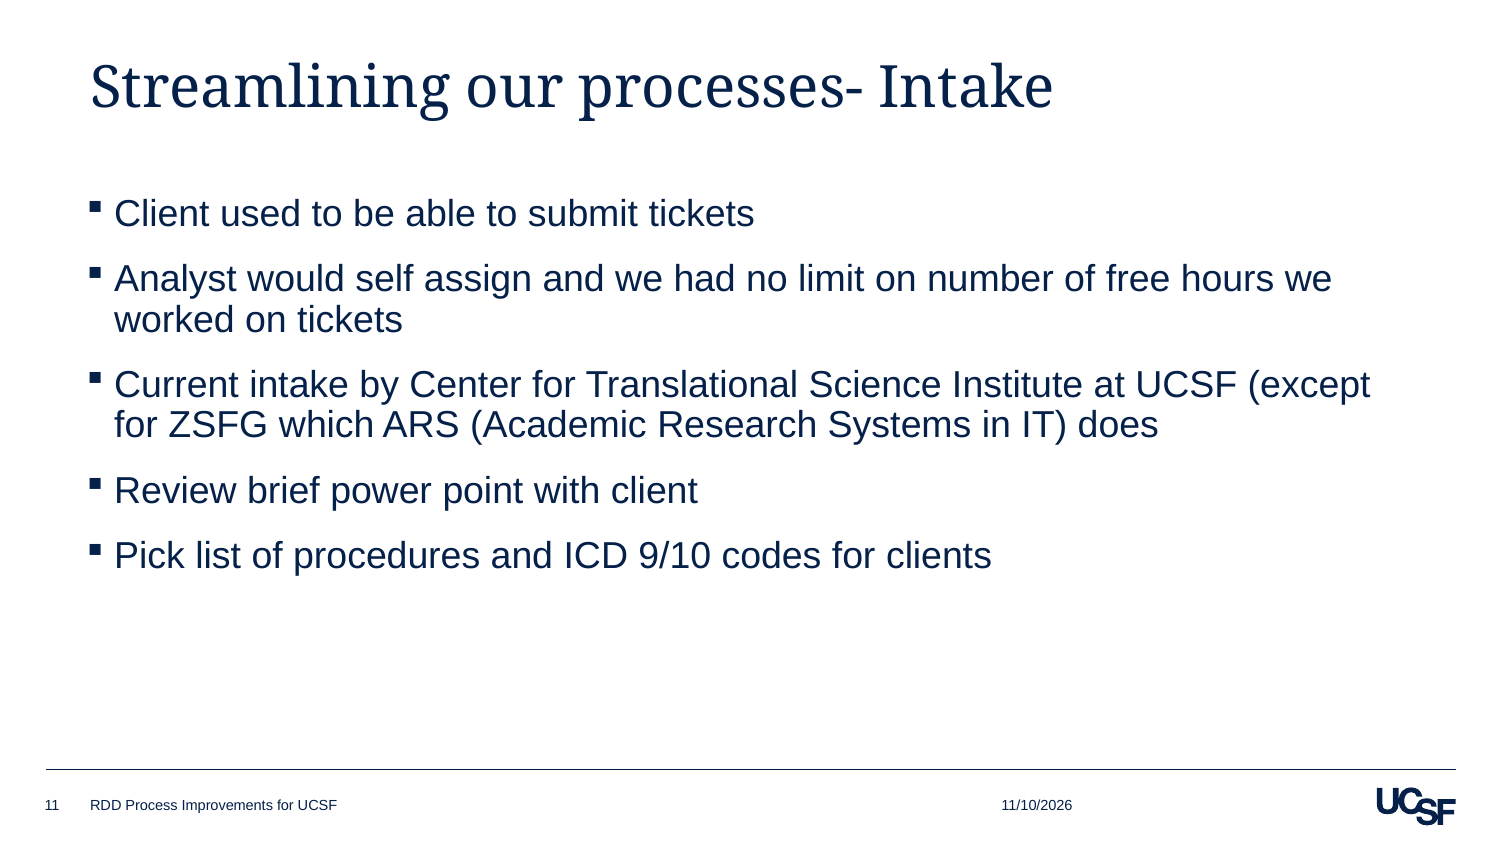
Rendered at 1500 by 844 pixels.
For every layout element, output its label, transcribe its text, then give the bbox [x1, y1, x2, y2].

list Client used to be able to submit tickets Analyst would self assign and we had no limit on number of free hours we worked on tickets Current intake by Center for Translational Science Institute at UCSF (except for ZSFG which ARS (Academic Research Systems in IT) does Review brief power point with client Pick list of procedures and ICD 9/10 codes for clients [71, 186, 1438, 680]
footer RDD Process Improvements for UCSF [89, 796, 798, 813]
title Streamlining our processes- Intake [75, 52, 1403, 130]
slide_number 11 [44, 793, 85, 814]
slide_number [1001, 793, 1154, 813]
